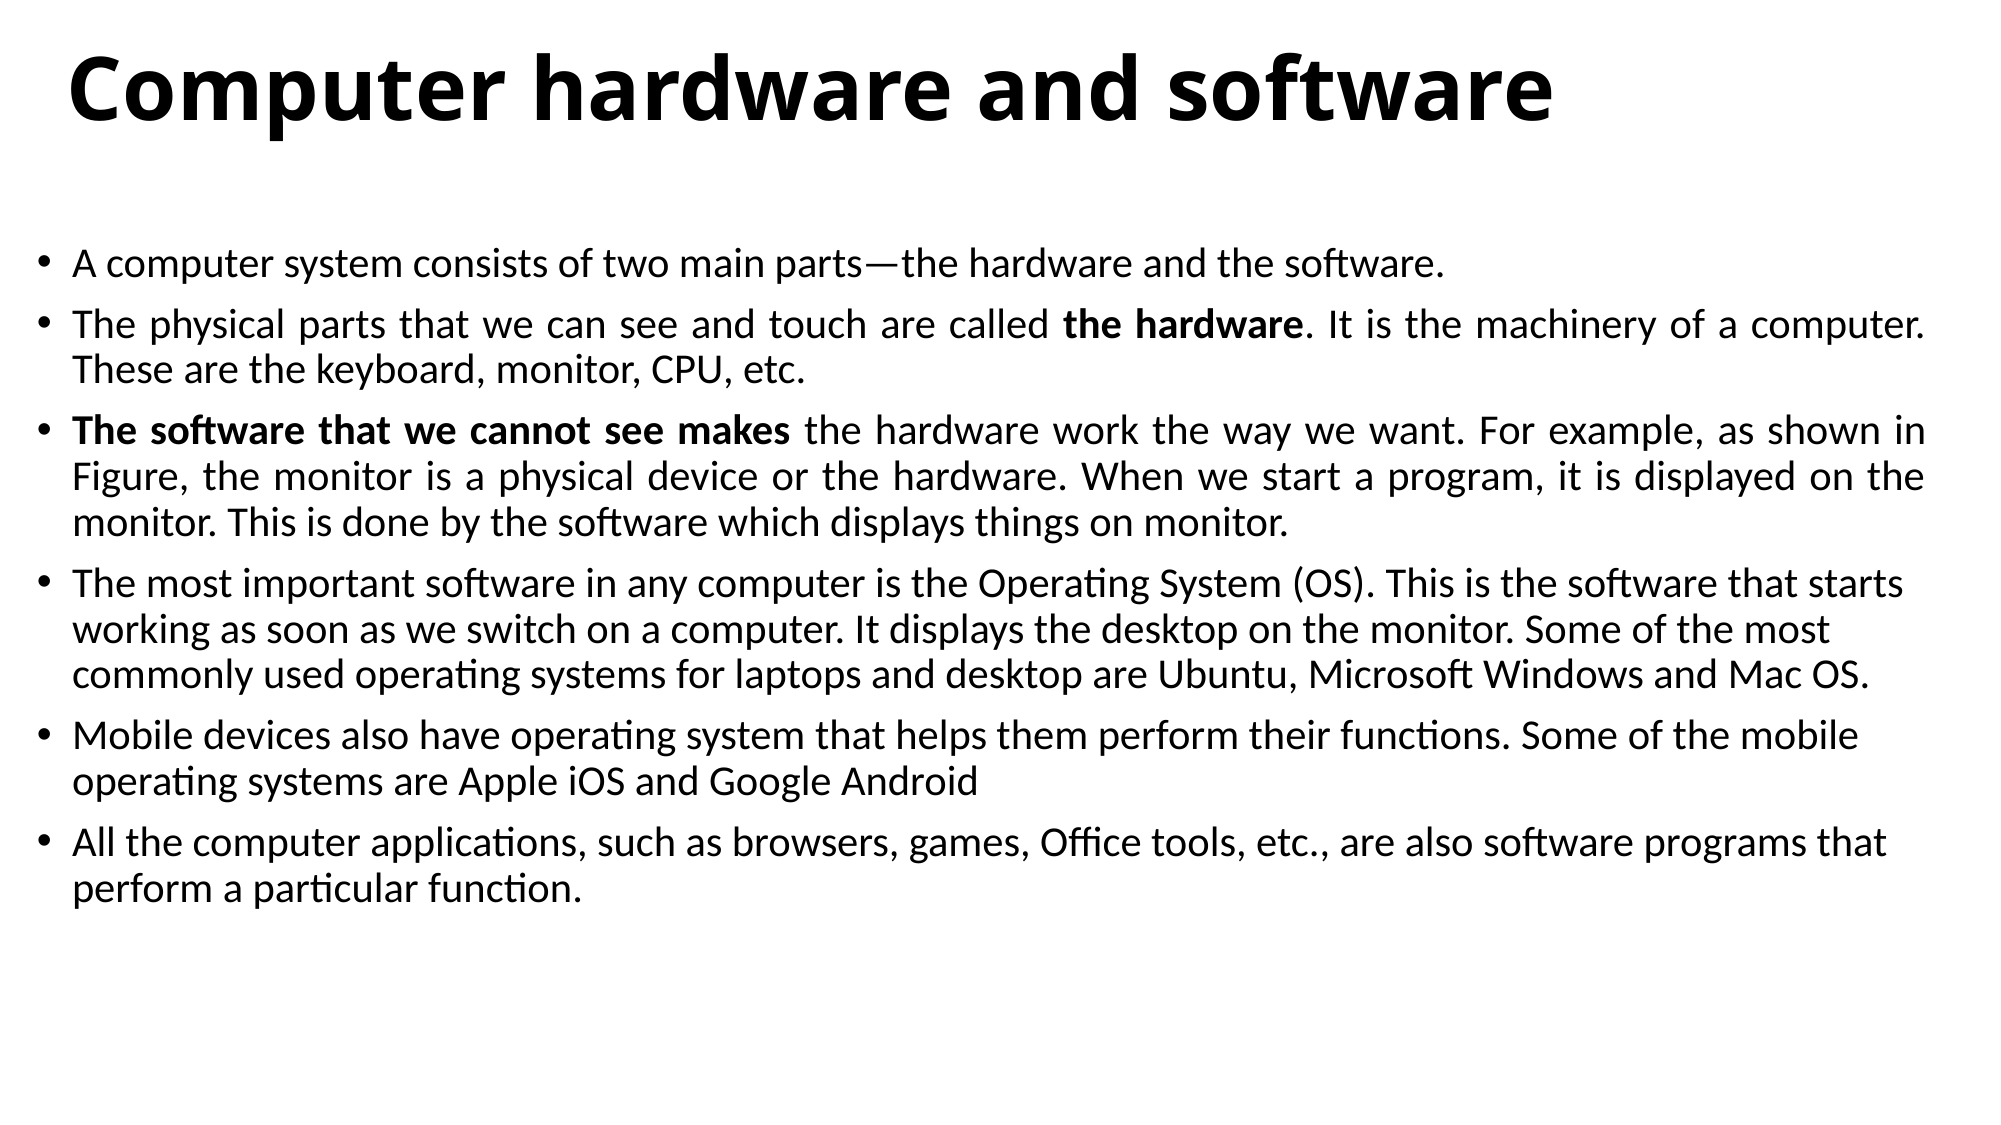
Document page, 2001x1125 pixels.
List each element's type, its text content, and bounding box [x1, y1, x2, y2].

list A computer system consists of two main parts—the hardware and the software. The physical parts that we can see and touch are called the hardware. It is the machinery of a computer. These are the keyboard, monitor, CPU, etc. The software that we cannot see makes the hardware work the way we want. For example, as shown in Figure, the monitor is a physical device or the hardware. When we start a program, it is displayed on the monitor. This is done by the software which displays things on monitor. The most important software in any computer is the Operating System (OS). This is the software that starts working as soon as we switch on a computer. It displays the desktop on the monitor. Some of the most commonly used operating systems for laptops and desktop are Ubuntu, Microsoft Windows and Mac OS. Mobile devices also have operating system that helps them perform their functions. Some of the mobile operating systems are Apple iOS and Google Android All the computer applications, such as browsers, games, Office tools, etc., are also software programs that perform a particular function. [21, 233, 1942, 947]
title Computer hardware and software [51, 36, 1777, 233]
